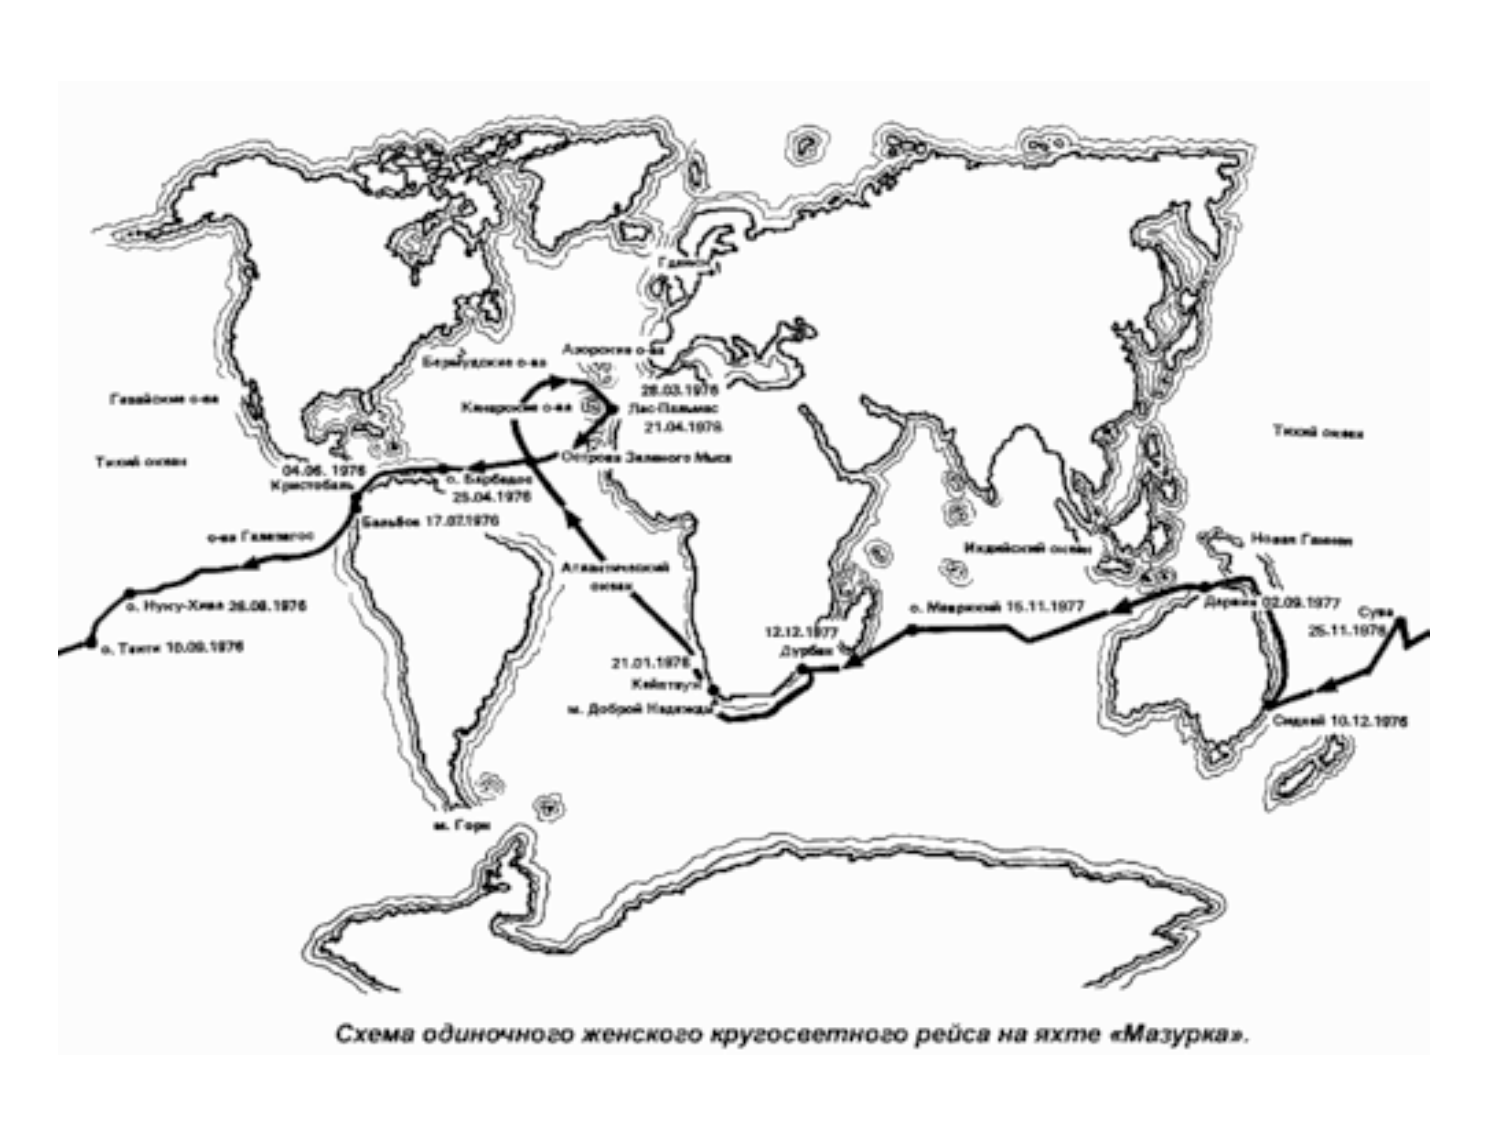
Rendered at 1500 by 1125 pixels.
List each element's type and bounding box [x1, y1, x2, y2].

list [58, 81, 1430, 1055]
